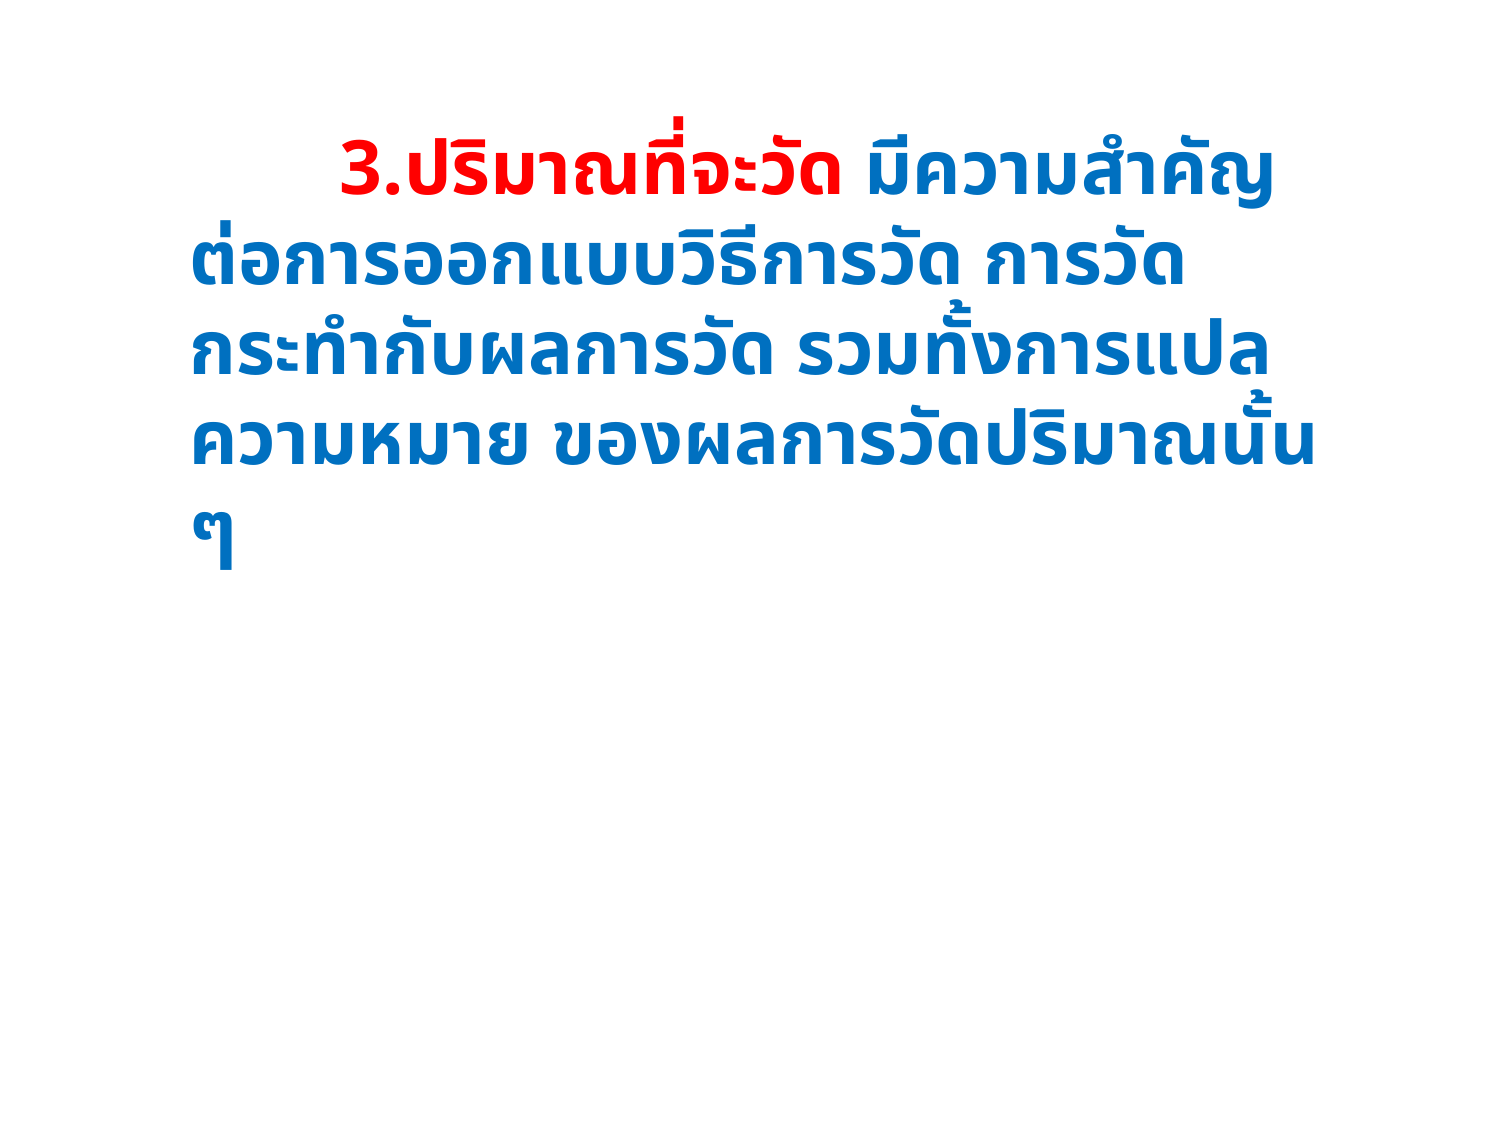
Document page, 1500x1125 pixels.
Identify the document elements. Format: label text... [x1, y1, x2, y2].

text_box 3.ปริมาณที่จะวัด มีความสำคัญ ต่อการออกแบบวิธีการวัด การวัดกระทำกับผลการวัด รวมทั้งการแปลความหมาย ของผลการวัดปริมาณนั้น ๆ [174, 112, 1388, 578]
